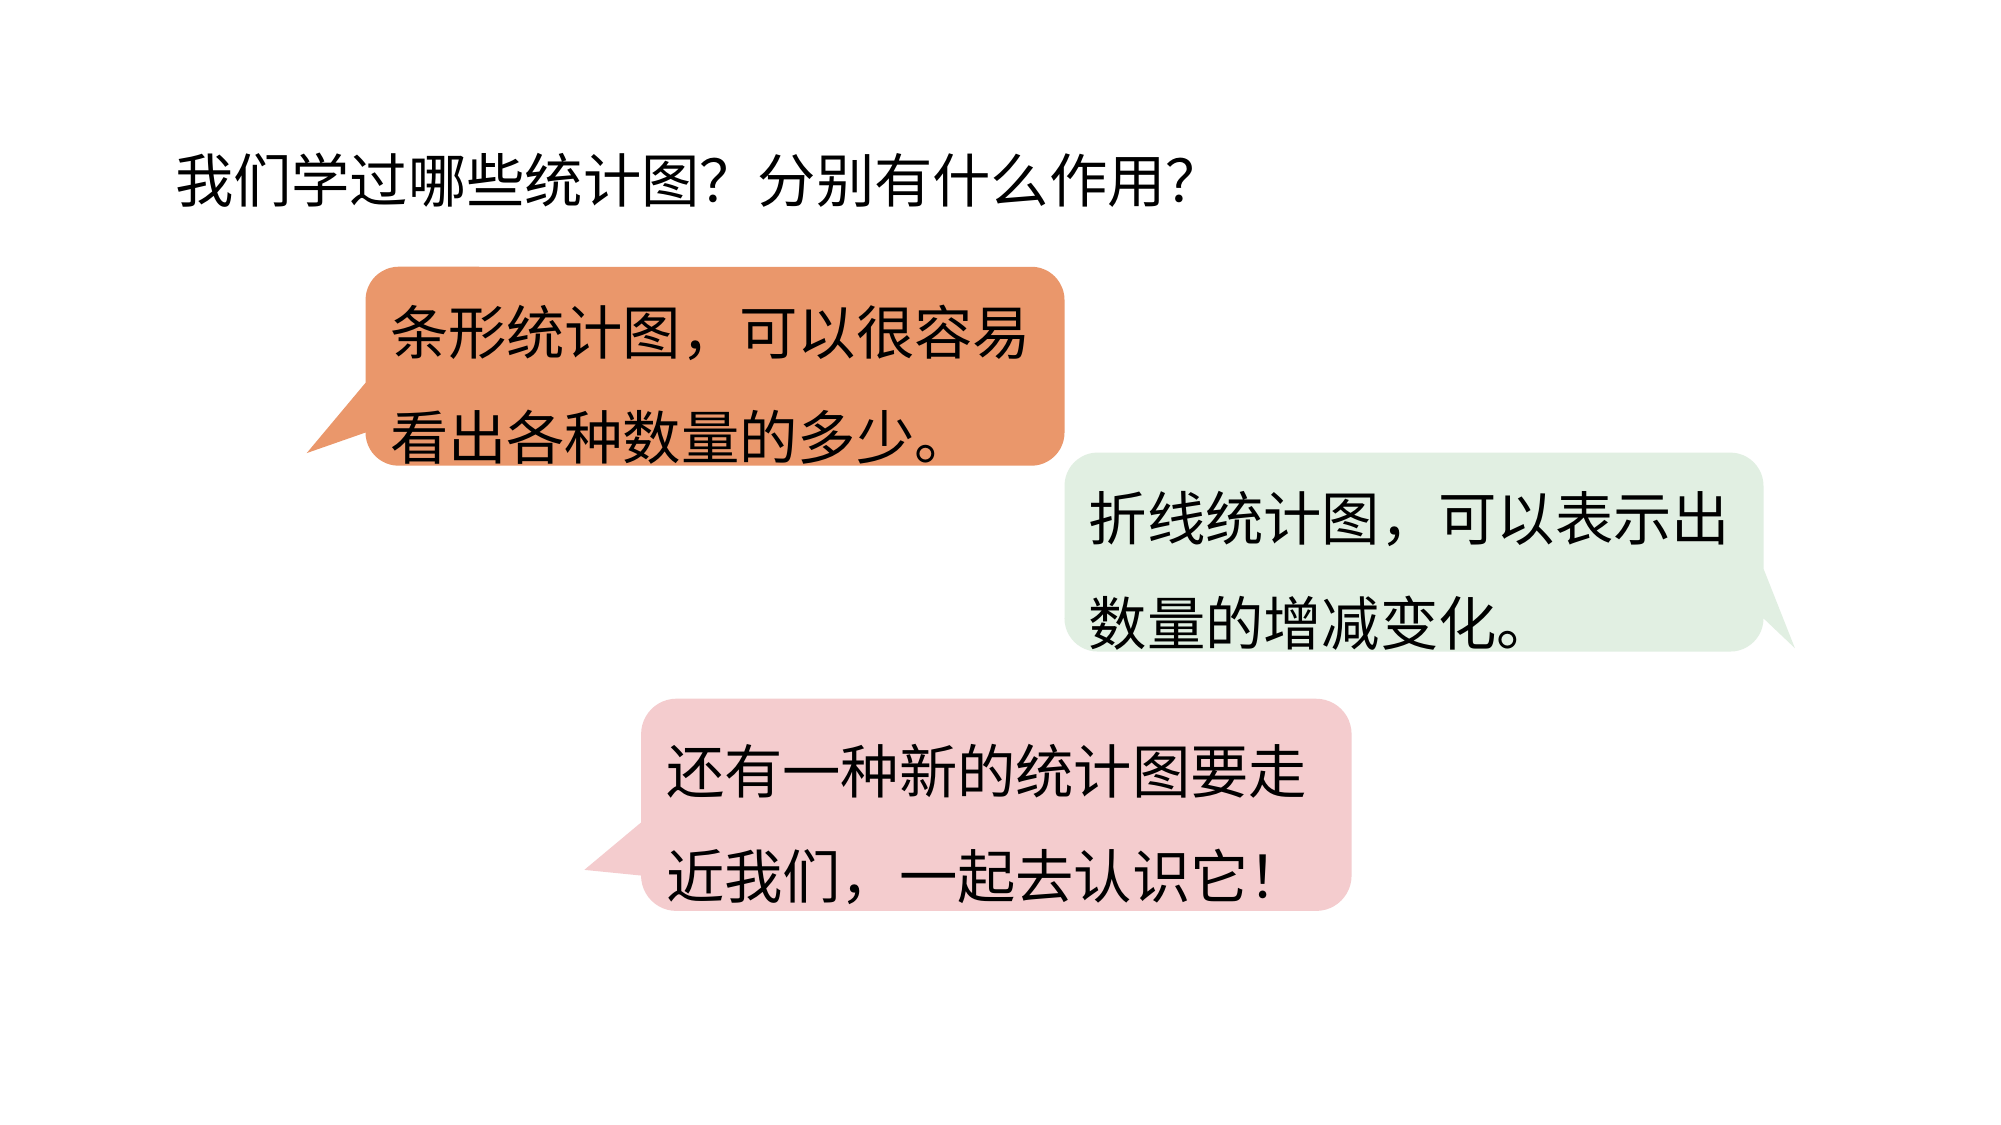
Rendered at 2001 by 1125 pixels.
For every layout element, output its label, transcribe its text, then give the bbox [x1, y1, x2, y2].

text_box 折线统计图，可以表示出数量的增减变化。 [1063, 451, 1796, 653]
text_box 我们学过哪些统计图？分别有什么作用？ [160, 136, 1330, 222]
text_box 还有一种新的统计图要走近我们，一起去认识它！ [581, 697, 1353, 912]
text_box 条形统计图，可以很容易看出各种数量的多少。 [303, 265, 1066, 467]
